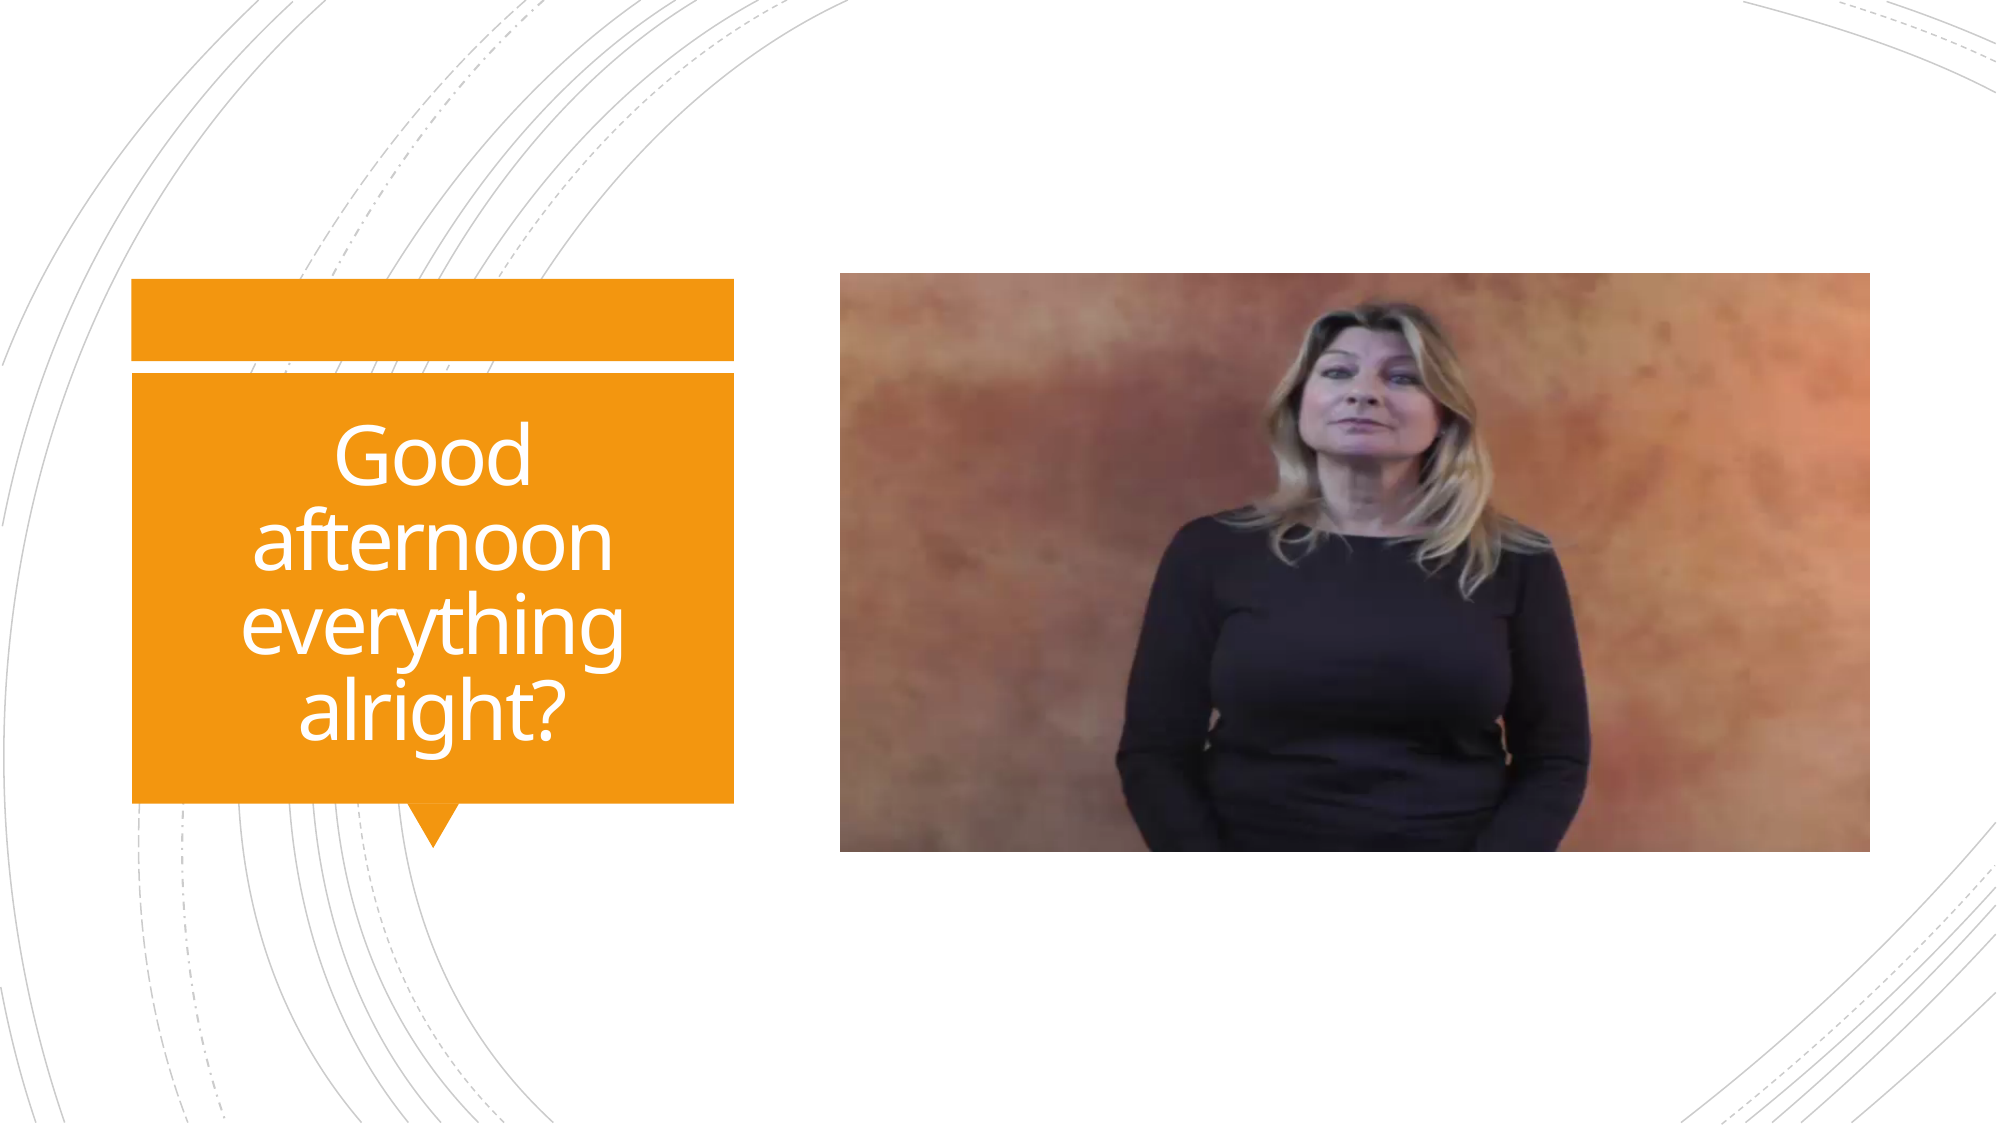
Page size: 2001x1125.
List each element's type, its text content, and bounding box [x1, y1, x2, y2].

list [839, 272, 1871, 853]
title Good afternoon everything alright? [145, 385, 720, 789]
